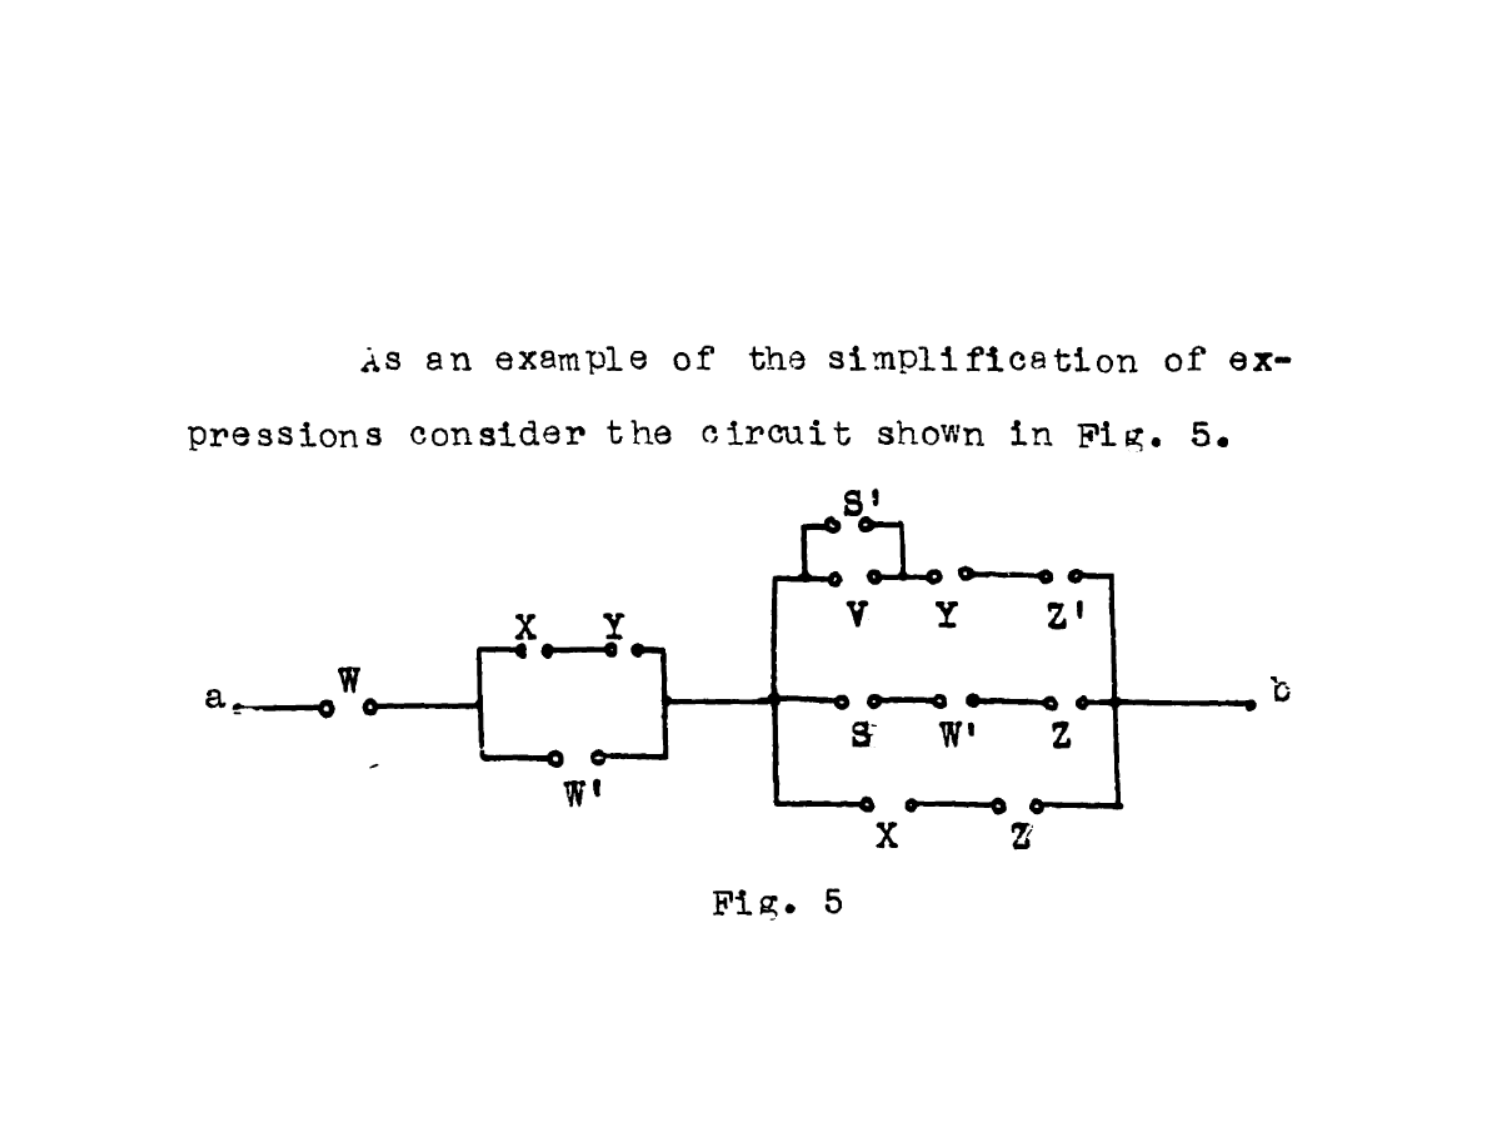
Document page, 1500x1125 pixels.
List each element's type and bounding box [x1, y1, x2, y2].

list [157, 320, 1343, 947]
